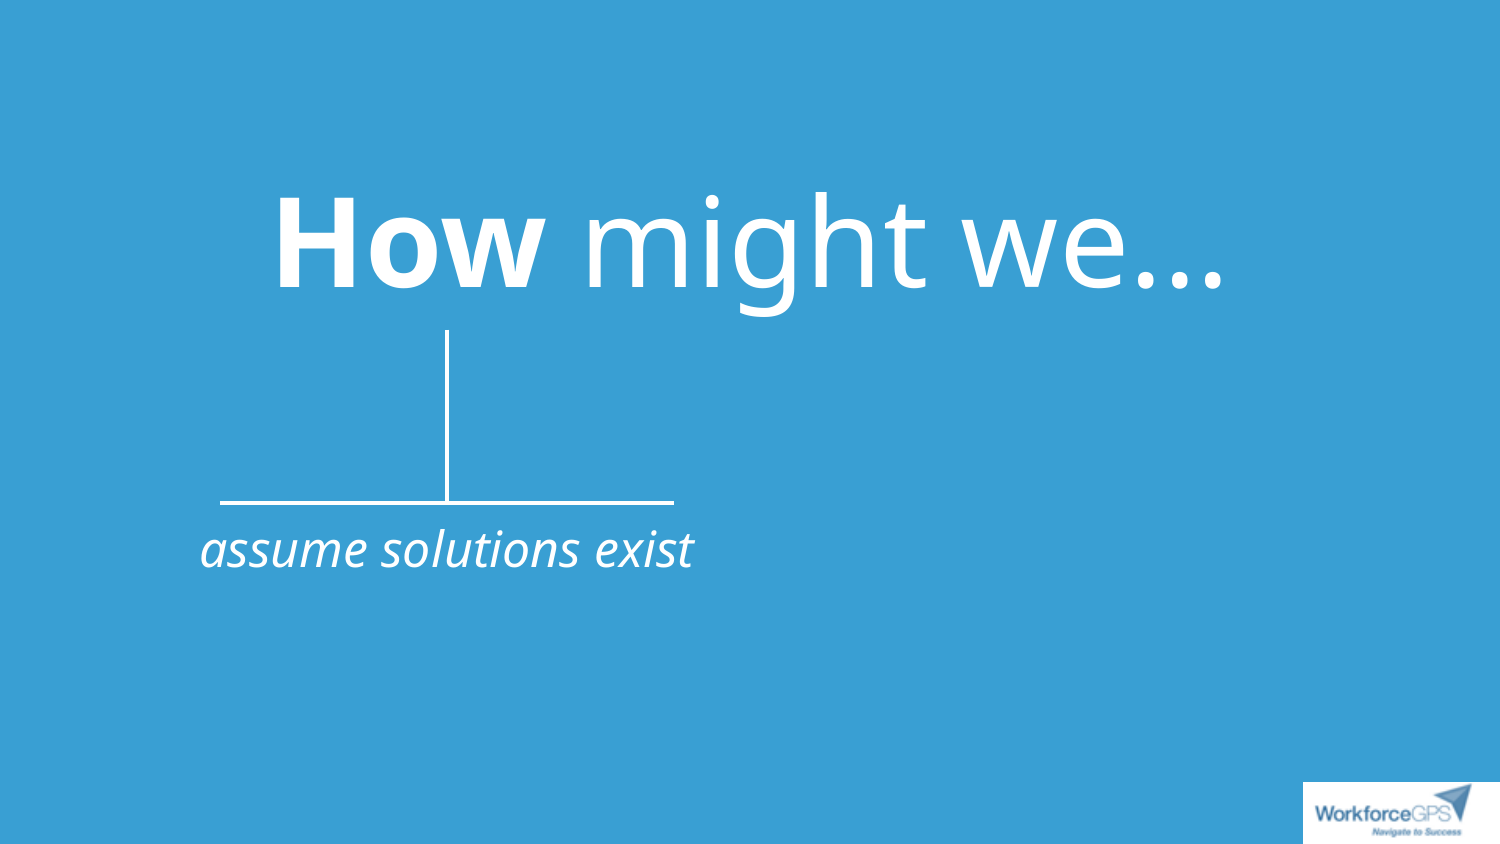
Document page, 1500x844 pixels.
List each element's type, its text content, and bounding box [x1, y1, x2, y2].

text_box assume solutions exist [126, 517, 768, 593]
picture [1302, 782, 1500, 844]
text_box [219, 329, 674, 504]
title How might we... [112, 147, 1388, 501]
